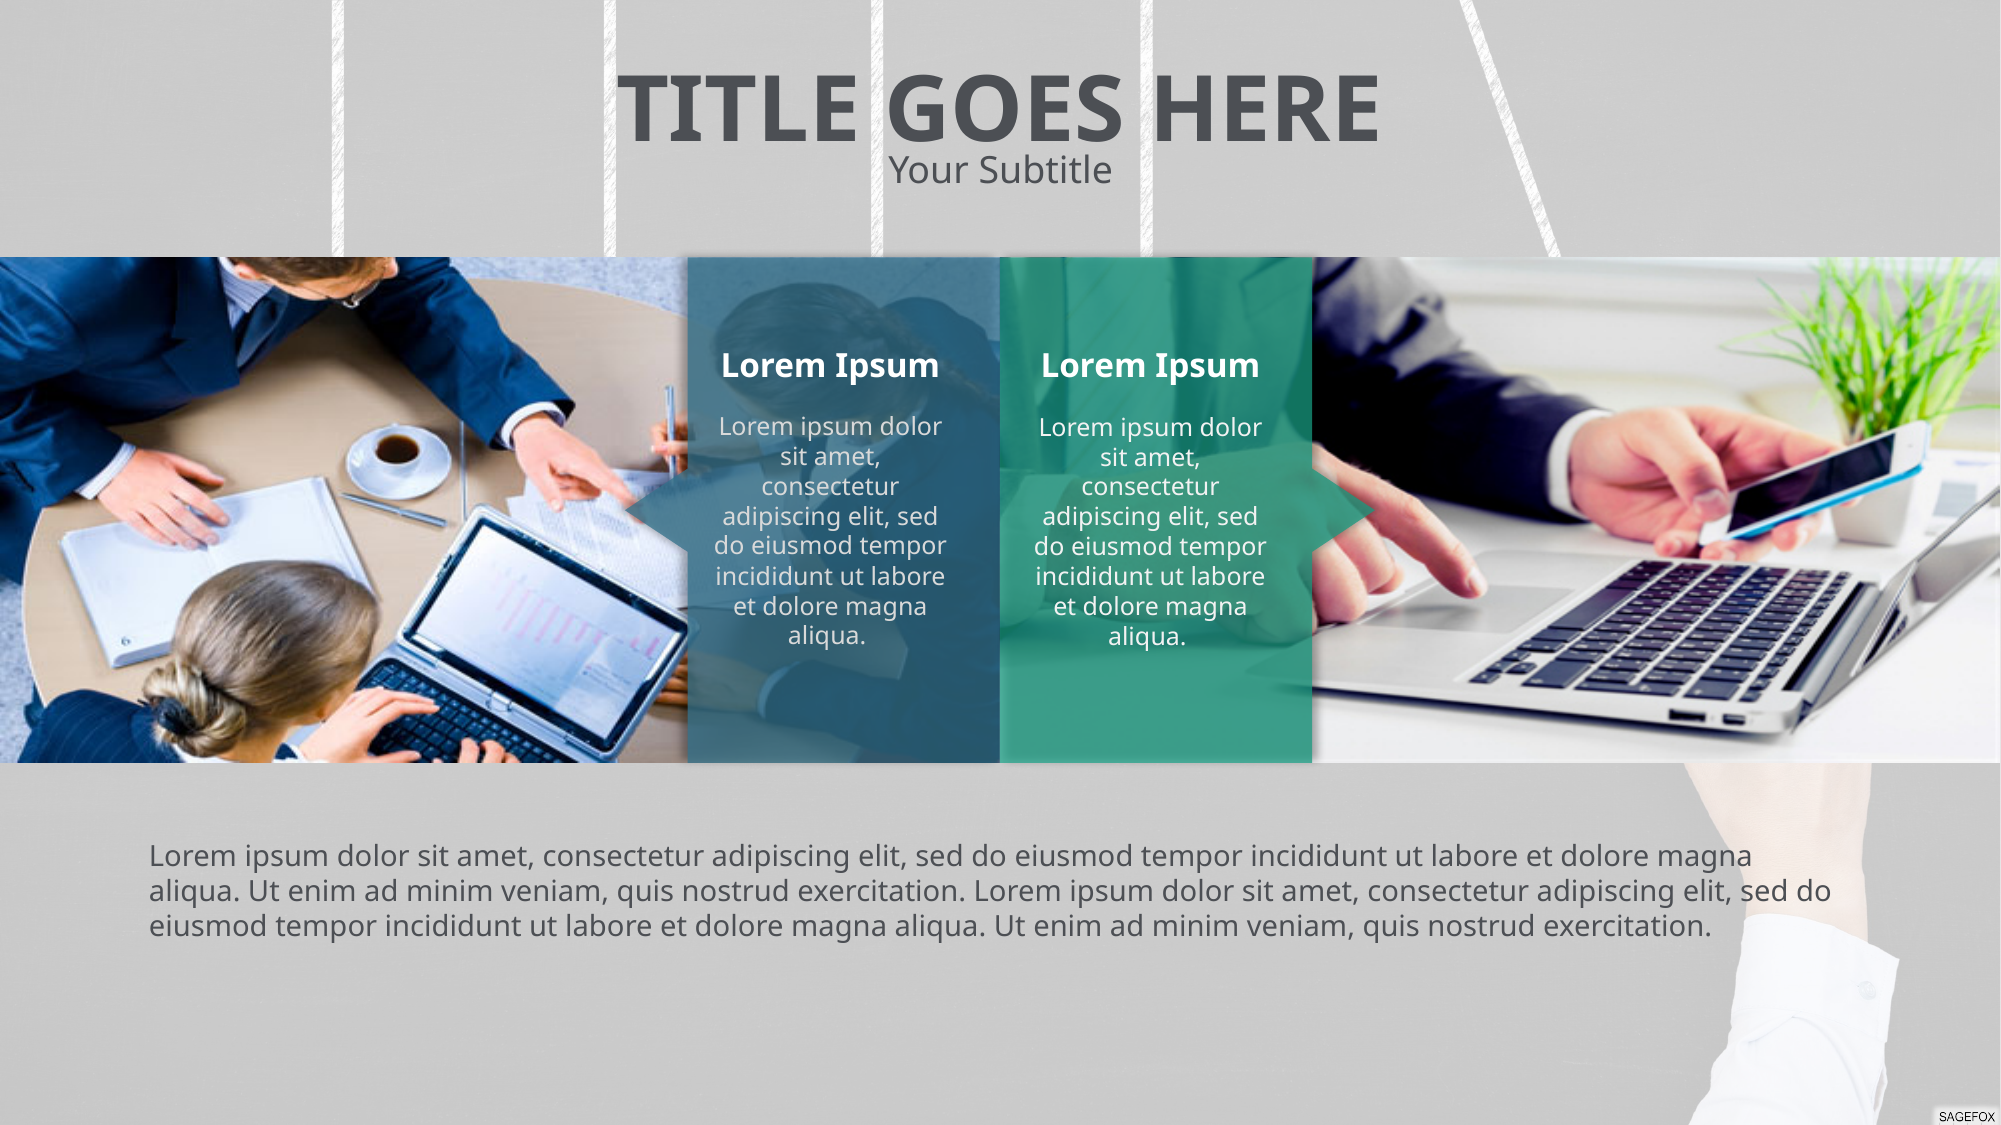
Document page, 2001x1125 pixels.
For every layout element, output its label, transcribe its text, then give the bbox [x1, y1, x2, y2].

text_box [998, 256, 1377, 765]
text_box [1324, 256, 2000, 764]
text_box Lorem ipsum dolor sit amet, consectetur adipiscing elit, sed do eiusmod tempor incididunt ut labore et dolore magna aliqua. Ut enim ad minim veniam, quis nostrud exercitation. Lorem ipsum dolor sit amet, consectetur adipiscing elit, sed do eiusmod tempor incididunt ut labore et dolore magna aliqua. Ut enim ad minim veniam, quis nostrud exercitation. [134, 830, 1866, 950]
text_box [708, 342, 953, 593]
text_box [548, 42, 1452, 199]
picture [1936, 1111, 1997, 1125]
text_box [622, 256, 998, 765]
text_box [0, 256, 675, 764]
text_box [1029, 343, 1273, 593]
